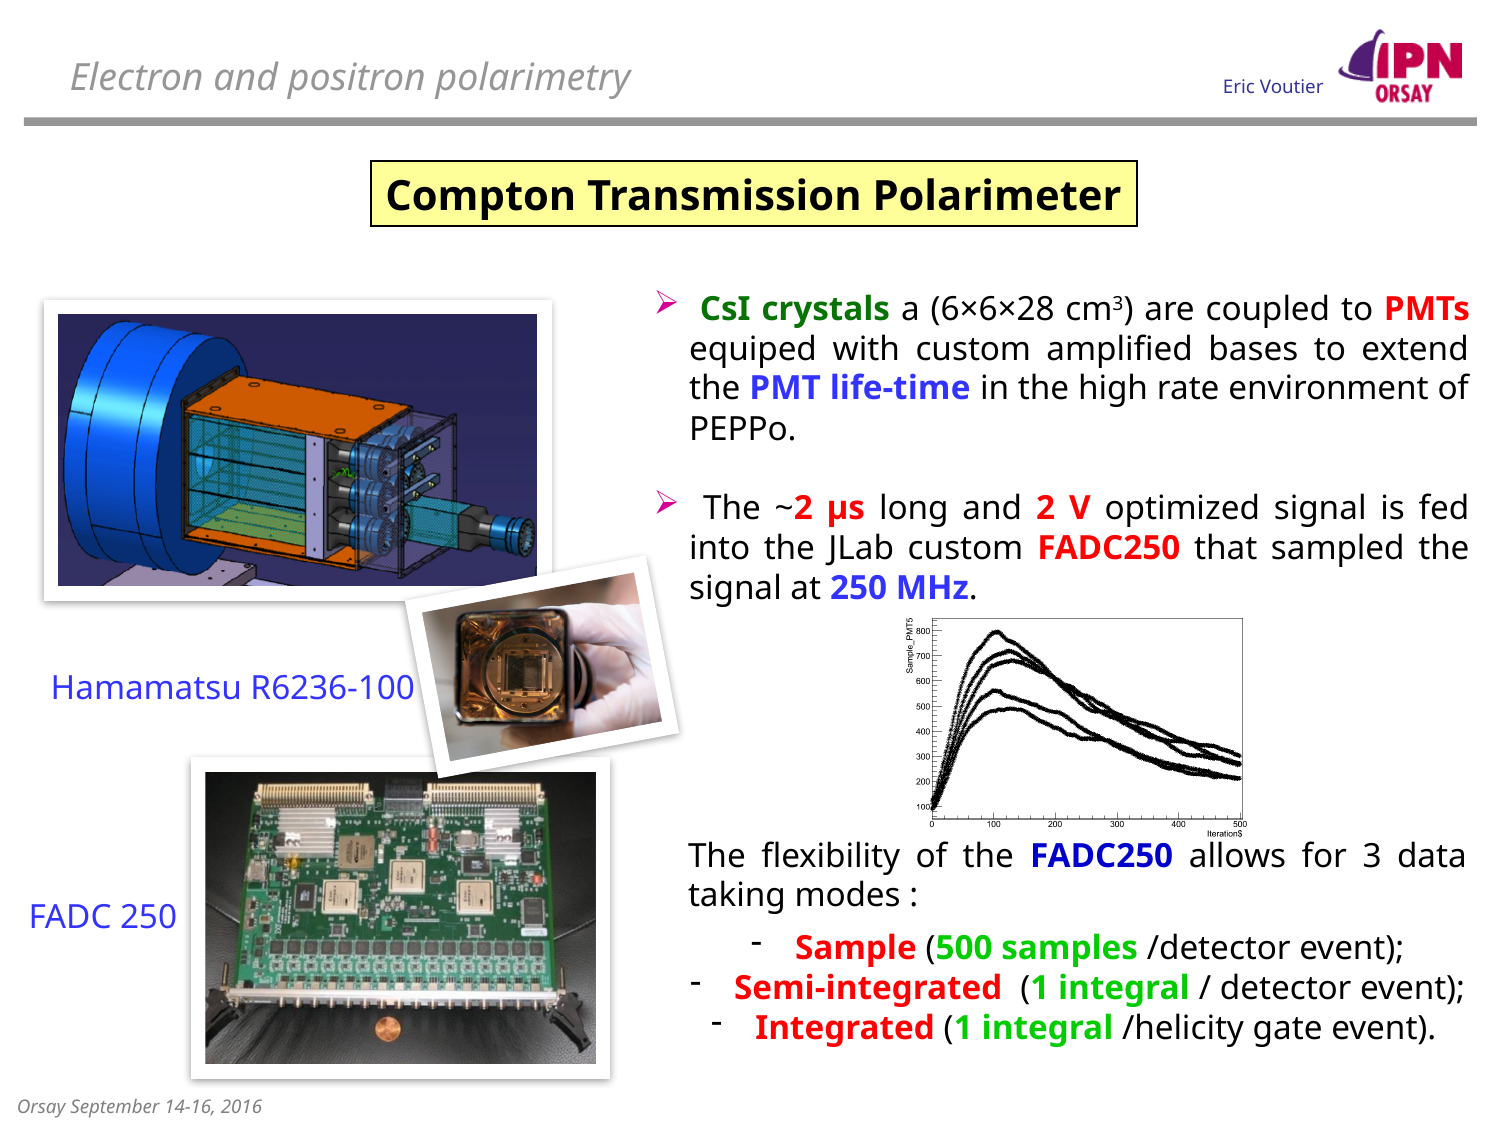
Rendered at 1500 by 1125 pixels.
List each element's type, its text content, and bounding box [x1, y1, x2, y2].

text_box CsI crystals a (6×6×28 cm3) are coupled to PMTs equiped with custom amplified bases to extend the PMT life-time in the high rate environment of PEPPo. The ~2 µs long and 2 V optimized signal is fed into the JLab custom FADC250 that sampled the signal at 250 MHz. [638, 279, 1485, 614]
text_box FADC 250 [13, 887, 193, 943]
text_box The flexibility of the FADC250 allows for 3 data taking modes : Sample (500 samples /detector event); Semi-integrated (1 integral / detector event); Integrated (1 integral /helicity gate event). [673, 826, 1483, 1054]
picture [897, 613, 1253, 840]
picture [1337, 28, 1462, 103]
picture [206, 573, 661, 1114]
text_box Eric Voutier [1208, 67, 1333, 105]
text_box Hamamatsu R6236-100 [35, 658, 428, 714]
text_box Electron and positron polarimetry [54, 45, 646, 105]
text_box Compton Transmission Polarimeter [370, 161, 1137, 226]
picture [57, 313, 538, 587]
text_box Orsay September 14-16, 2016 [2, 1087, 277, 1125]
